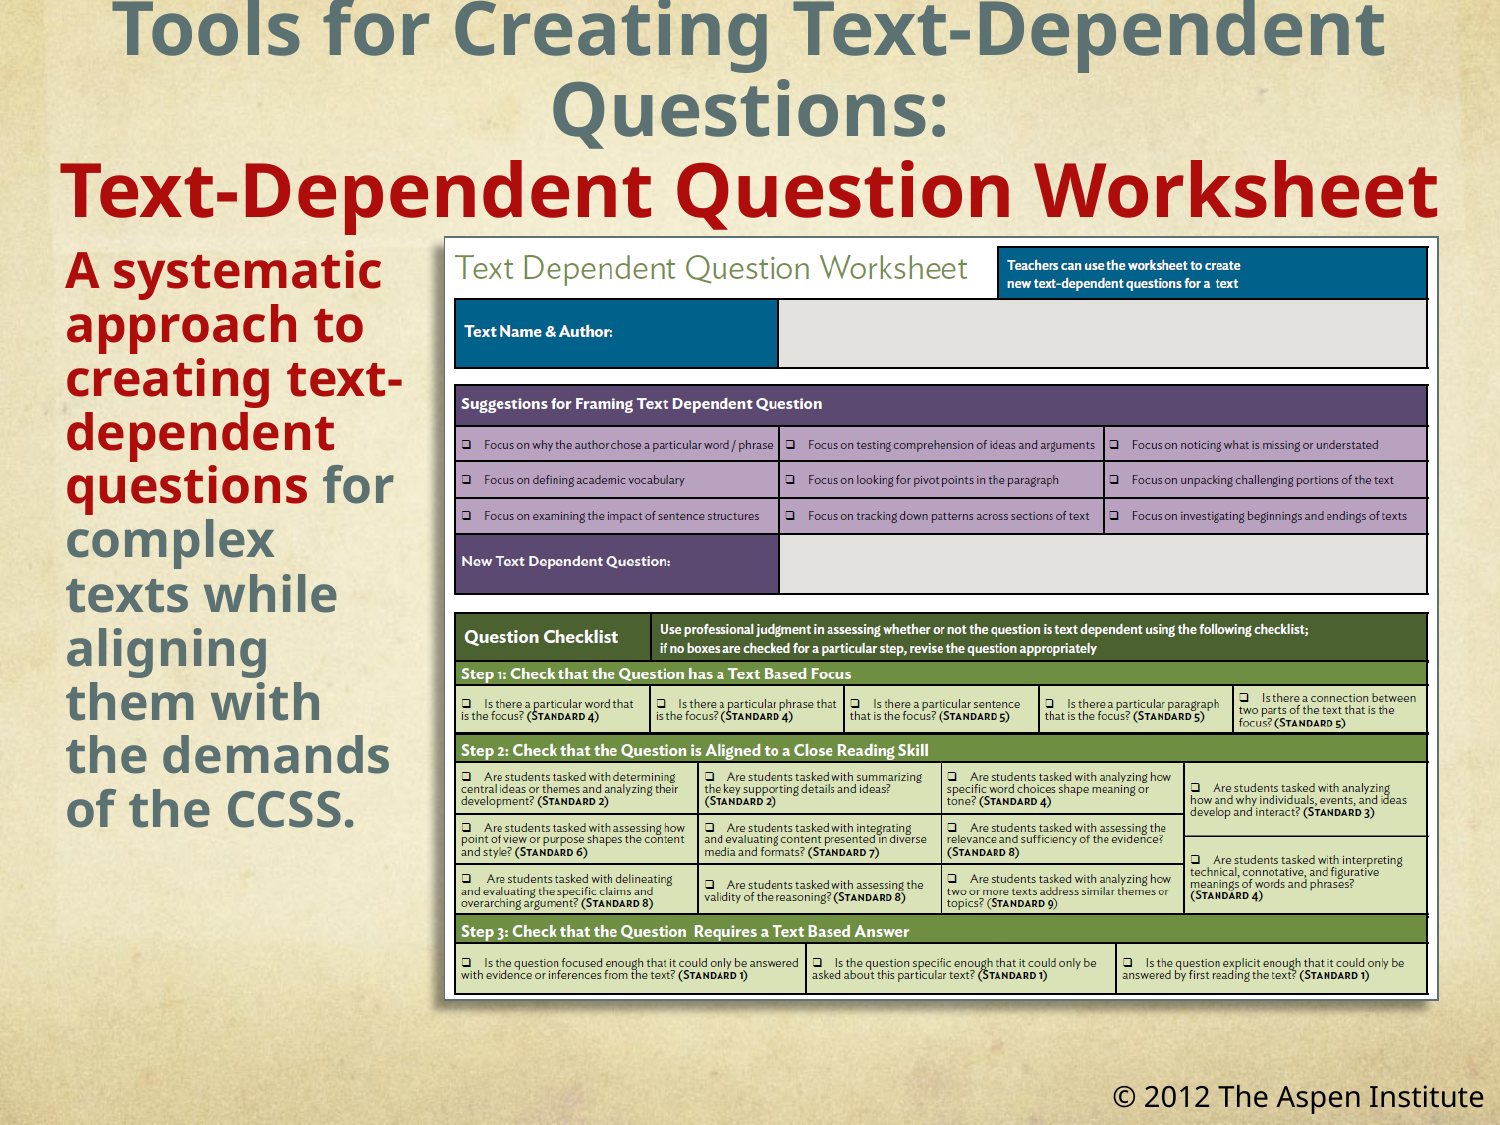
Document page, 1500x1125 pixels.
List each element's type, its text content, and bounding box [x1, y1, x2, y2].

footer © 2012 The Aspen Institute [890, 1075, 1500, 1118]
picture [0, 225, 1500, 1125]
text_box Tools for Creating Text-Dependent Questions: Text-Dependent Question Worksheet [0, 0, 1500, 225]
text_box A systematic approach to creating text- dependent questions for complex texts while aligning them with the demands of the CCSS. [49, 237, 425, 1092]
